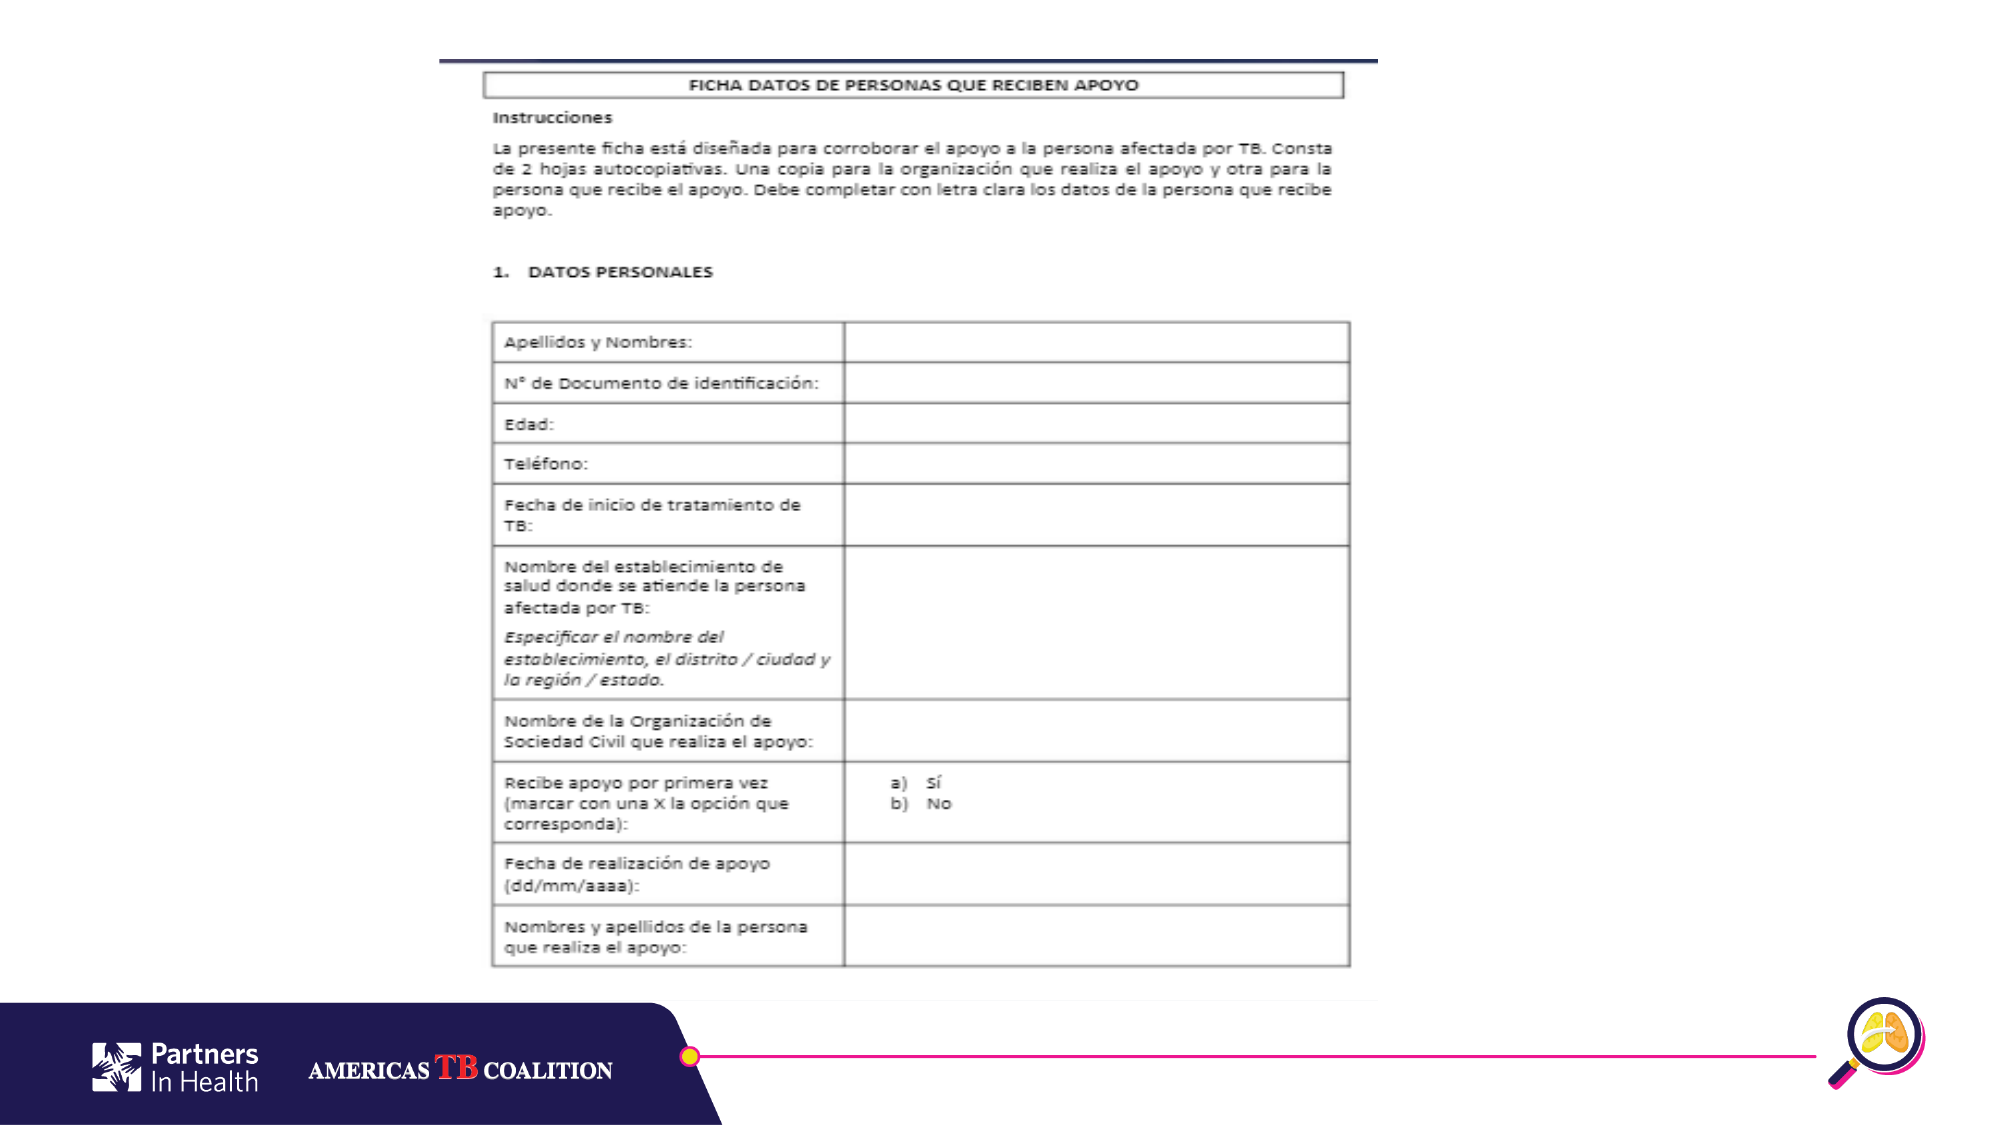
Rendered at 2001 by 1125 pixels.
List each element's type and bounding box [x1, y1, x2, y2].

list [439, 59, 1378, 1001]
picture [0, 0, 2001, 1125]
